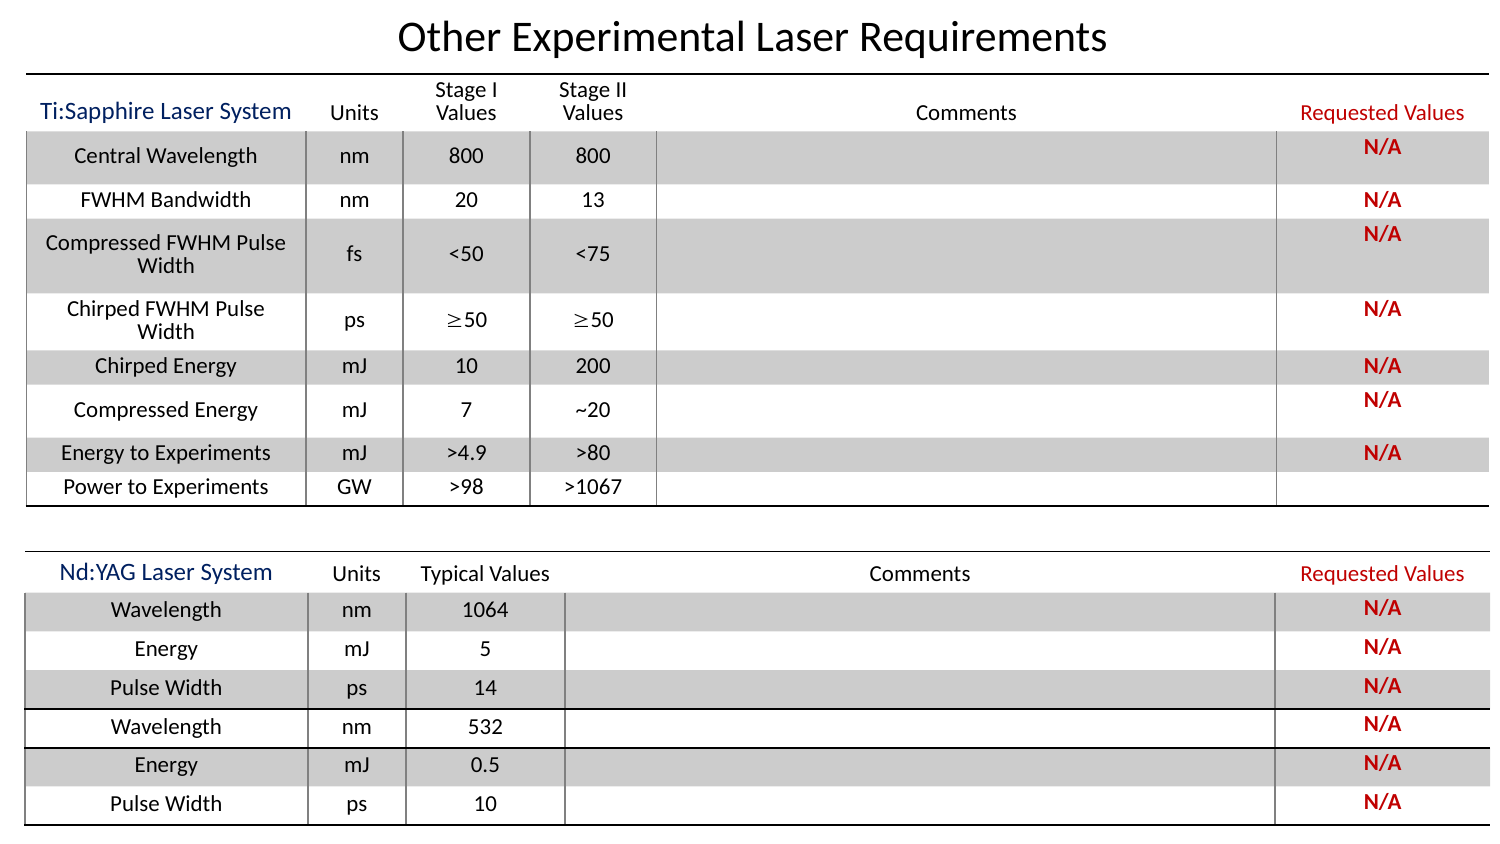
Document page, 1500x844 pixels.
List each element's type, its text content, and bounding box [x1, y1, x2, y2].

table_cell >98 [404, 472, 529, 505]
table_cell nm [309, 593, 405, 631]
table_cell 800 [404, 131, 529, 184]
table_cell N/A [1277, 438, 1489, 472]
table_header Comments [565, 552, 1275, 593]
table_cell [657, 184, 1276, 219]
table_cell <75 [531, 219, 656, 293]
table_cell mJ [309, 631, 405, 670]
table_cell [566, 593, 1274, 631]
table_cell [566, 670, 1274, 708]
table_cell mJ [307, 438, 402, 472]
table_header Comments [656, 75, 1276, 131]
table_header Ti:Sapphire Laser System [26, 75, 306, 131]
table_cell nm [309, 710, 405, 747]
table_cell 50 [404, 293, 529, 350]
table_cell N/A [1276, 670, 1490, 708]
table_cell 7 [404, 385, 529, 438]
table_cell 14 [407, 670, 564, 708]
table_cell N/A [1277, 184, 1489, 219]
table_cell >80 [531, 438, 656, 472]
table_cell mJ [307, 350, 402, 385]
table_cell Energy [26, 631, 307, 670]
table_cell 50 [531, 293, 656, 350]
table_cell [566, 749, 1274, 786]
table_cell 10 [407, 786, 564, 824]
table_cell [657, 350, 1276, 385]
table_cell mJ [309, 749, 405, 786]
table_cell [657, 438, 1276, 472]
table_cell [657, 472, 1276, 505]
table_cell Wavelength [26, 593, 307, 631]
table_header Stage II Values [530, 75, 656, 131]
table_cell N/A [1276, 593, 1490, 631]
table_cell [566, 786, 1274, 824]
table_header Typical Values [406, 552, 565, 593]
table_cell ps [307, 293, 402, 350]
table_cell <50 [404, 219, 529, 293]
table_cell [657, 293, 1276, 350]
table_cell N/A [1277, 350, 1489, 385]
table_cell >1067 [531, 472, 656, 505]
table_cell Power to Experiments [27, 472, 305, 505]
table_header Requested Values [1276, 75, 1489, 131]
table_cell mJ [307, 385, 402, 438]
table_header Units [308, 552, 406, 593]
table_header Nd:YAG Laser System [25, 552, 308, 593]
table_cell N/A [1277, 385, 1489, 438]
table_cell N/A [1276, 631, 1490, 670]
table_cell 532 [407, 710, 564, 747]
table_cell N/A [1276, 749, 1490, 786]
table_cell 13 [531, 184, 656, 219]
table_cell nm [307, 131, 402, 184]
table_cell Chirped Energy [27, 350, 305, 385]
table_cell Energy to Experiments [27, 438, 305, 472]
table_cell Pulse Width [26, 670, 307, 708]
table_cell 0.5 [407, 749, 564, 786]
table_cell Compressed FWHM Pulse Width [27, 219, 305, 293]
text_box Other Experimental Laser Requirements [382, 0, 1123, 68]
table_header Units [306, 75, 403, 131]
table_cell [657, 131, 1276, 184]
table_cell [657, 385, 1276, 438]
table_cell FWHM Bandwidth [27, 184, 305, 219]
table_cell ps [309, 786, 405, 824]
table_cell [1277, 472, 1489, 505]
table_cell 10 [404, 350, 529, 385]
table_cell [566, 631, 1274, 670]
table_cell N/A [1276, 710, 1490, 747]
table_cell Central Wavelength [27, 131, 305, 184]
table_cell 1064 [407, 593, 564, 631]
table_cell Energy [26, 749, 307, 786]
table_cell Pulse Width [26, 786, 307, 824]
table_cell >4.9 [404, 438, 529, 472]
table_cell ps [309, 670, 405, 708]
table_cell 200 [531, 350, 656, 385]
table_cell 5 [407, 631, 564, 670]
table_cell N/A [1276, 786, 1490, 824]
table_cell N/A [1277, 219, 1489, 293]
table_cell N/A [1277, 131, 1489, 184]
table_header Requested Values [1275, 552, 1490, 593]
table_cell 20 [404, 184, 529, 219]
table_cell Compressed Energy [27, 385, 305, 438]
table_cell [566, 710, 1274, 747]
table_cell fs [307, 219, 402, 293]
table_cell nm [307, 184, 402, 219]
table_cell N/A [1277, 293, 1489, 350]
table_cell [657, 219, 1276, 293]
table_header Stage I Values [403, 75, 530, 131]
table_cell ~20 [531, 385, 656, 438]
table_cell 800 [531, 131, 656, 184]
table_cell Chirped FWHM Pulse Width [27, 293, 305, 350]
table_cell Wavelength [26, 710, 307, 747]
table_cell GW [307, 472, 402, 505]
